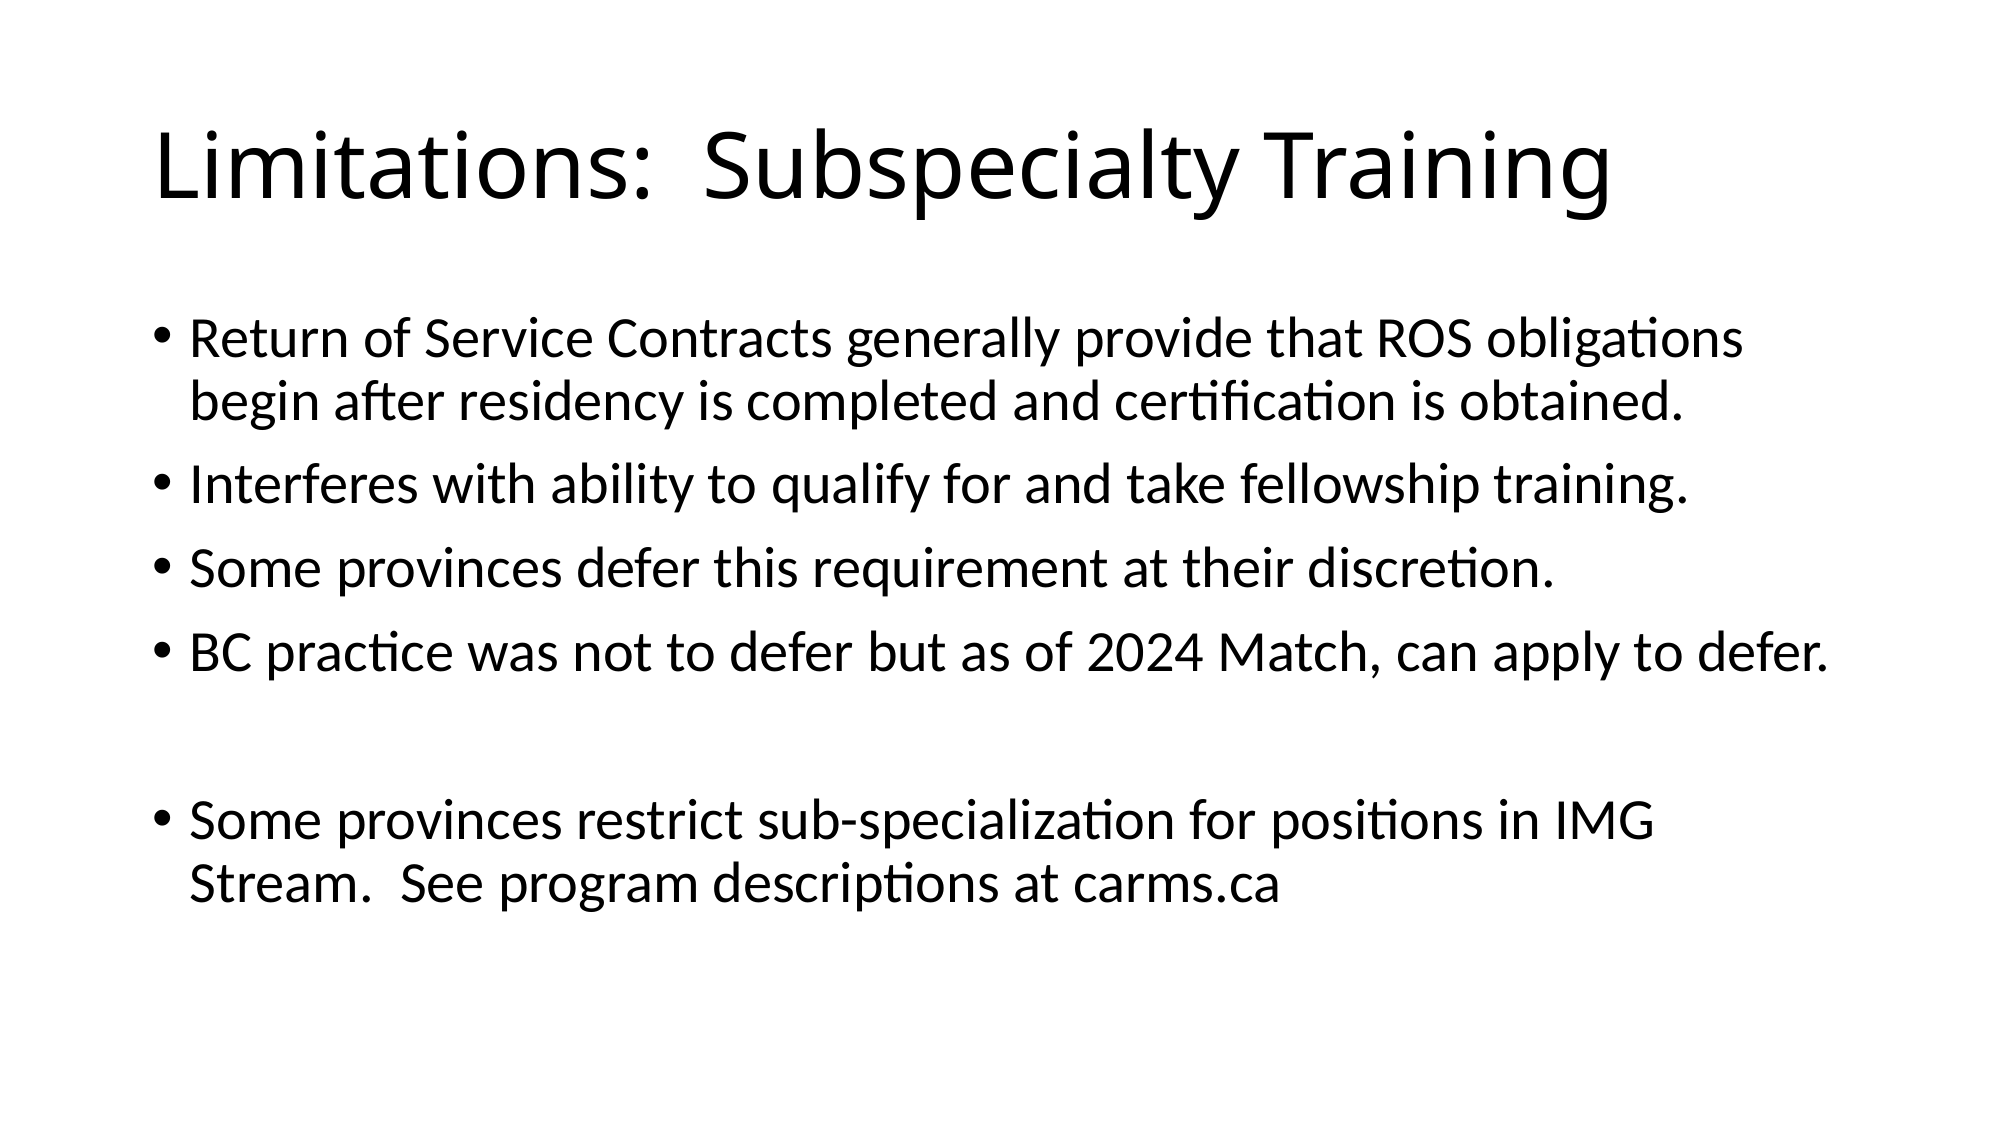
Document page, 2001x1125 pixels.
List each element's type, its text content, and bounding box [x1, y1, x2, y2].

title Limitations: Subspecialty Training [137, 59, 1863, 278]
list Return of Service Contracts generally provide that ROS obligations begin after residency is completed and certification is obtained. Interferes with ability to qualify for and take fellowship training. Some provinces defer this requirement at their discretion. BC practice was not to defer but as of 2024 Match, can apply to defer. Some provinces restrict sub-specialization for positions in IMG Stream. See program descriptions at carms.ca [137, 299, 1863, 1014]
